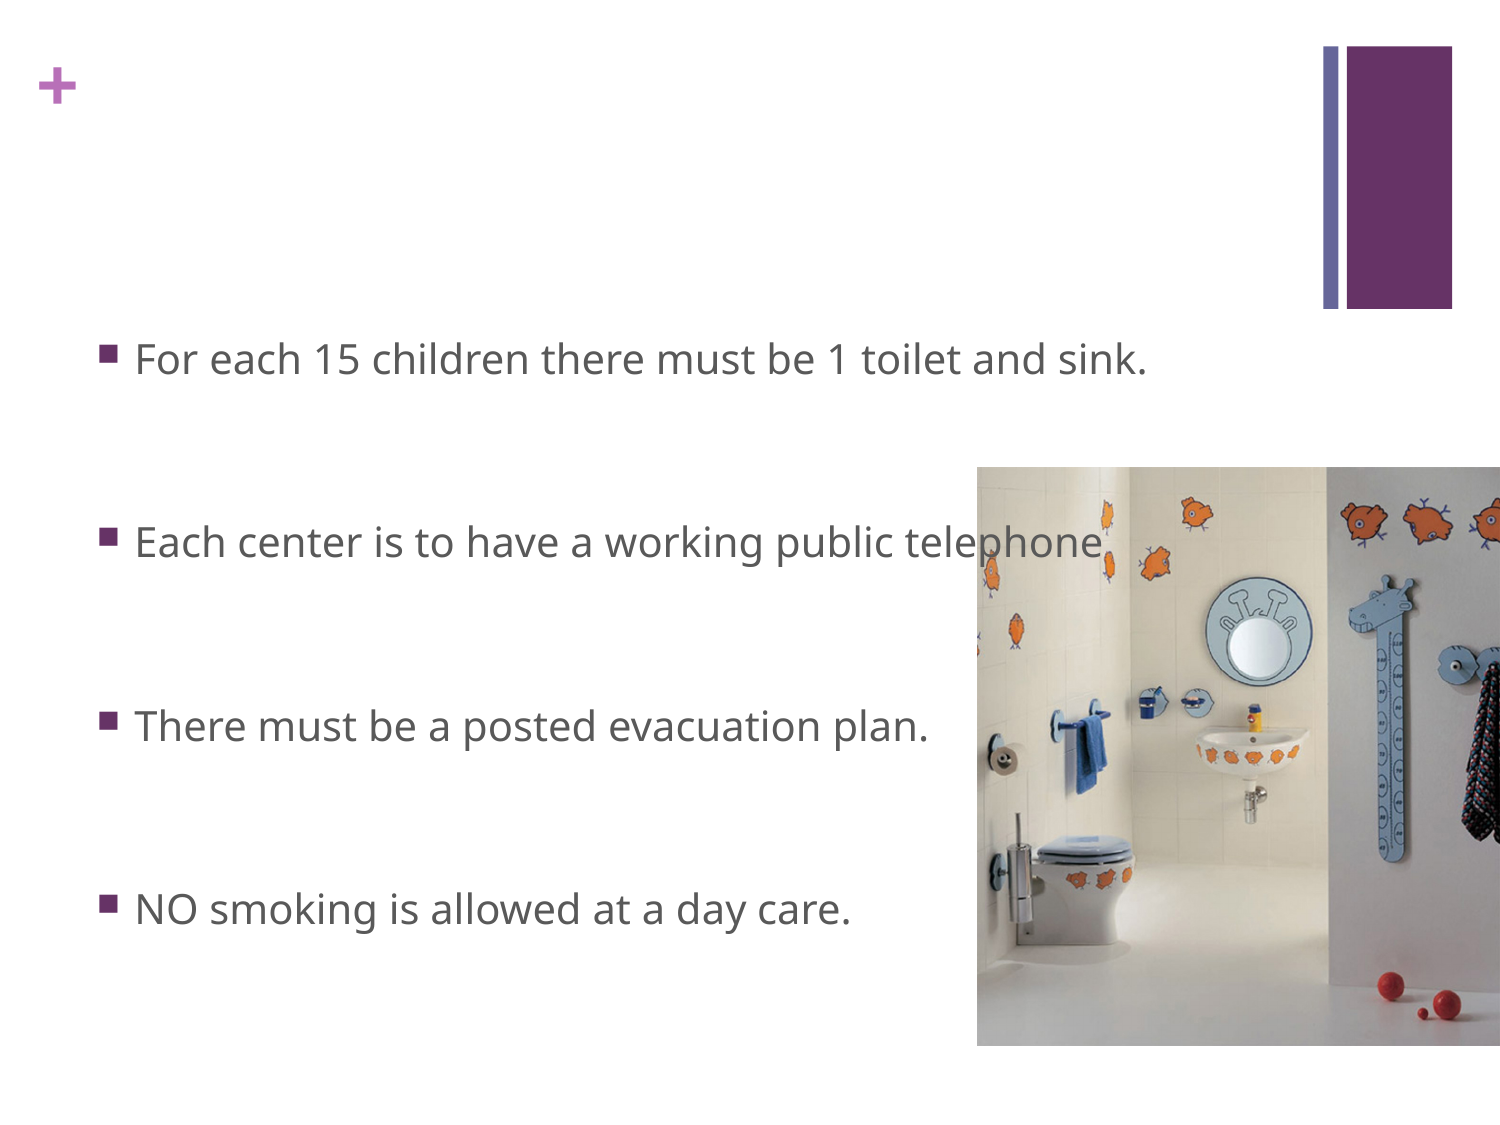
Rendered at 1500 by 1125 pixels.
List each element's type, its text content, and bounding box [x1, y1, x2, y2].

list For each 15 children there must be 1 toilet and sink. Each center is to have a working public telephone There must be a posted evacuation plan. NO smoking is allowed at a day care. [81, 324, 1322, 1005]
picture [976, 467, 1500, 1046]
